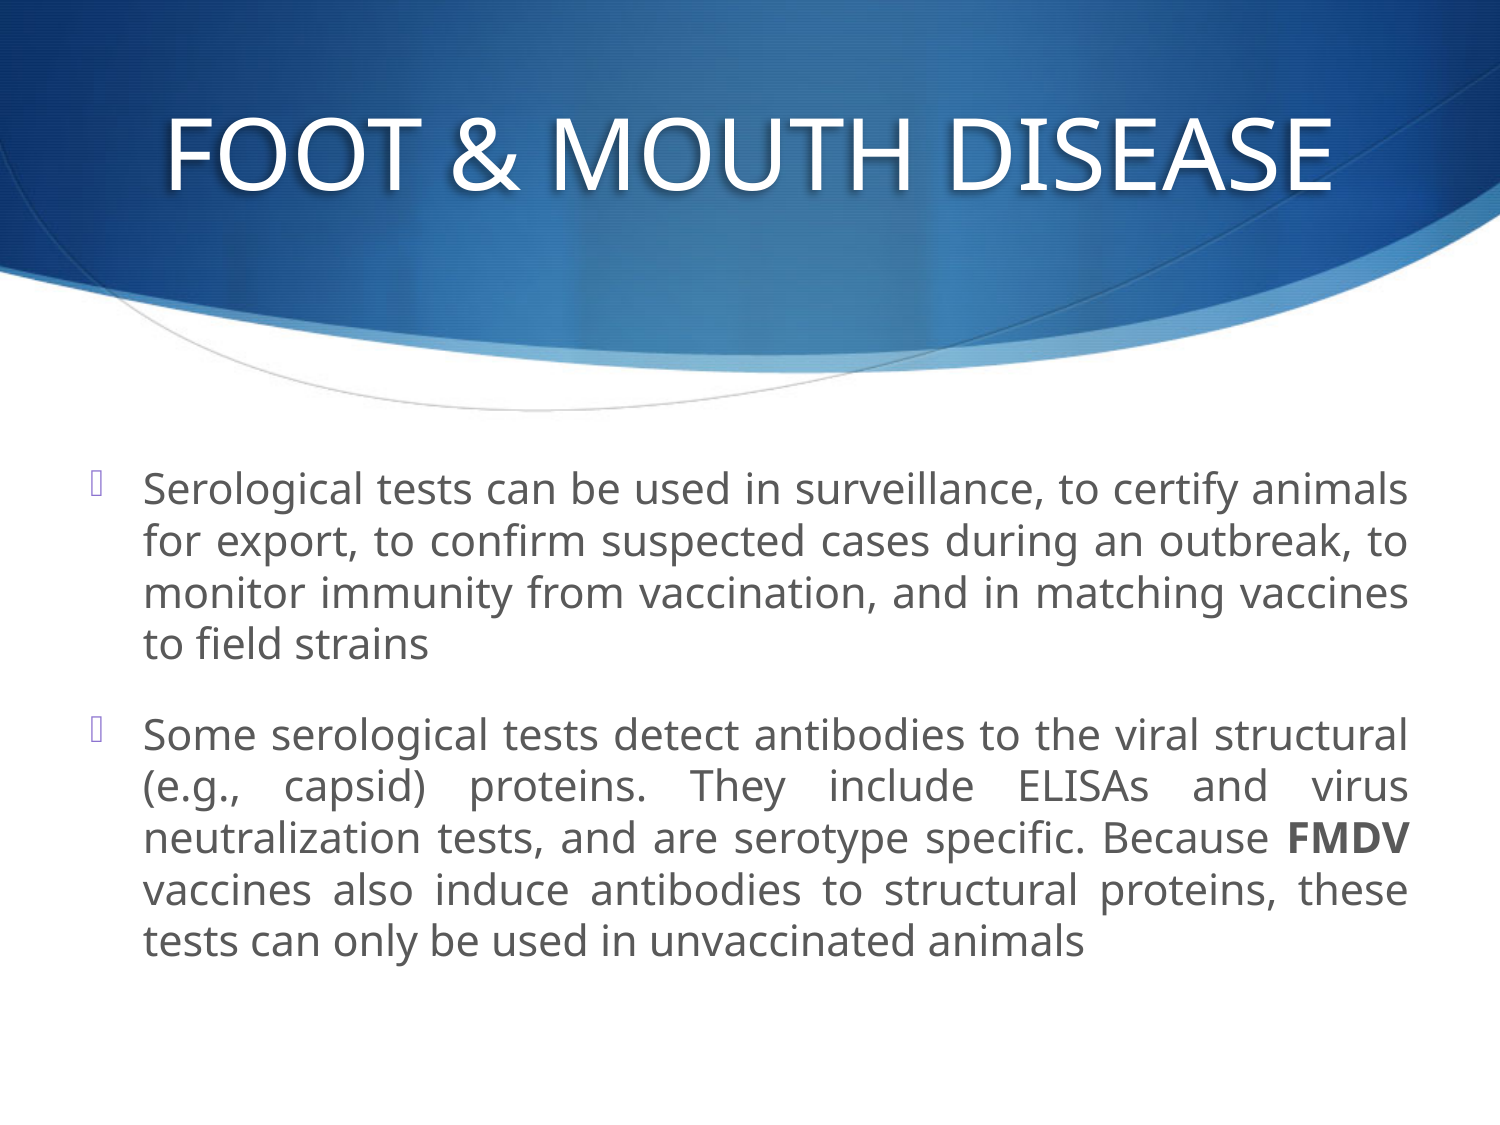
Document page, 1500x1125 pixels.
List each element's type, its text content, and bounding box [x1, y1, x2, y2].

list Serological tests can be used in surveillance, to certify animals for export, to confirm suspected cases during an outbreak, to monitor immunity from vaccination, and in matching vaccines to field strains Some serological tests detect antibodies to the viral structural (e.g., capsid) proteins. They include ELISAs and virus neutralization tests, and are serotype specific. Because FMDV vaccines also induce antibodies to structural proteins, these tests can only be used in unvaccinated animals [75, 454, 1425, 984]
picture [0, 0, 1500, 1125]
title FOOT & MOUTH DISEASE [75, 56, 1425, 245]
